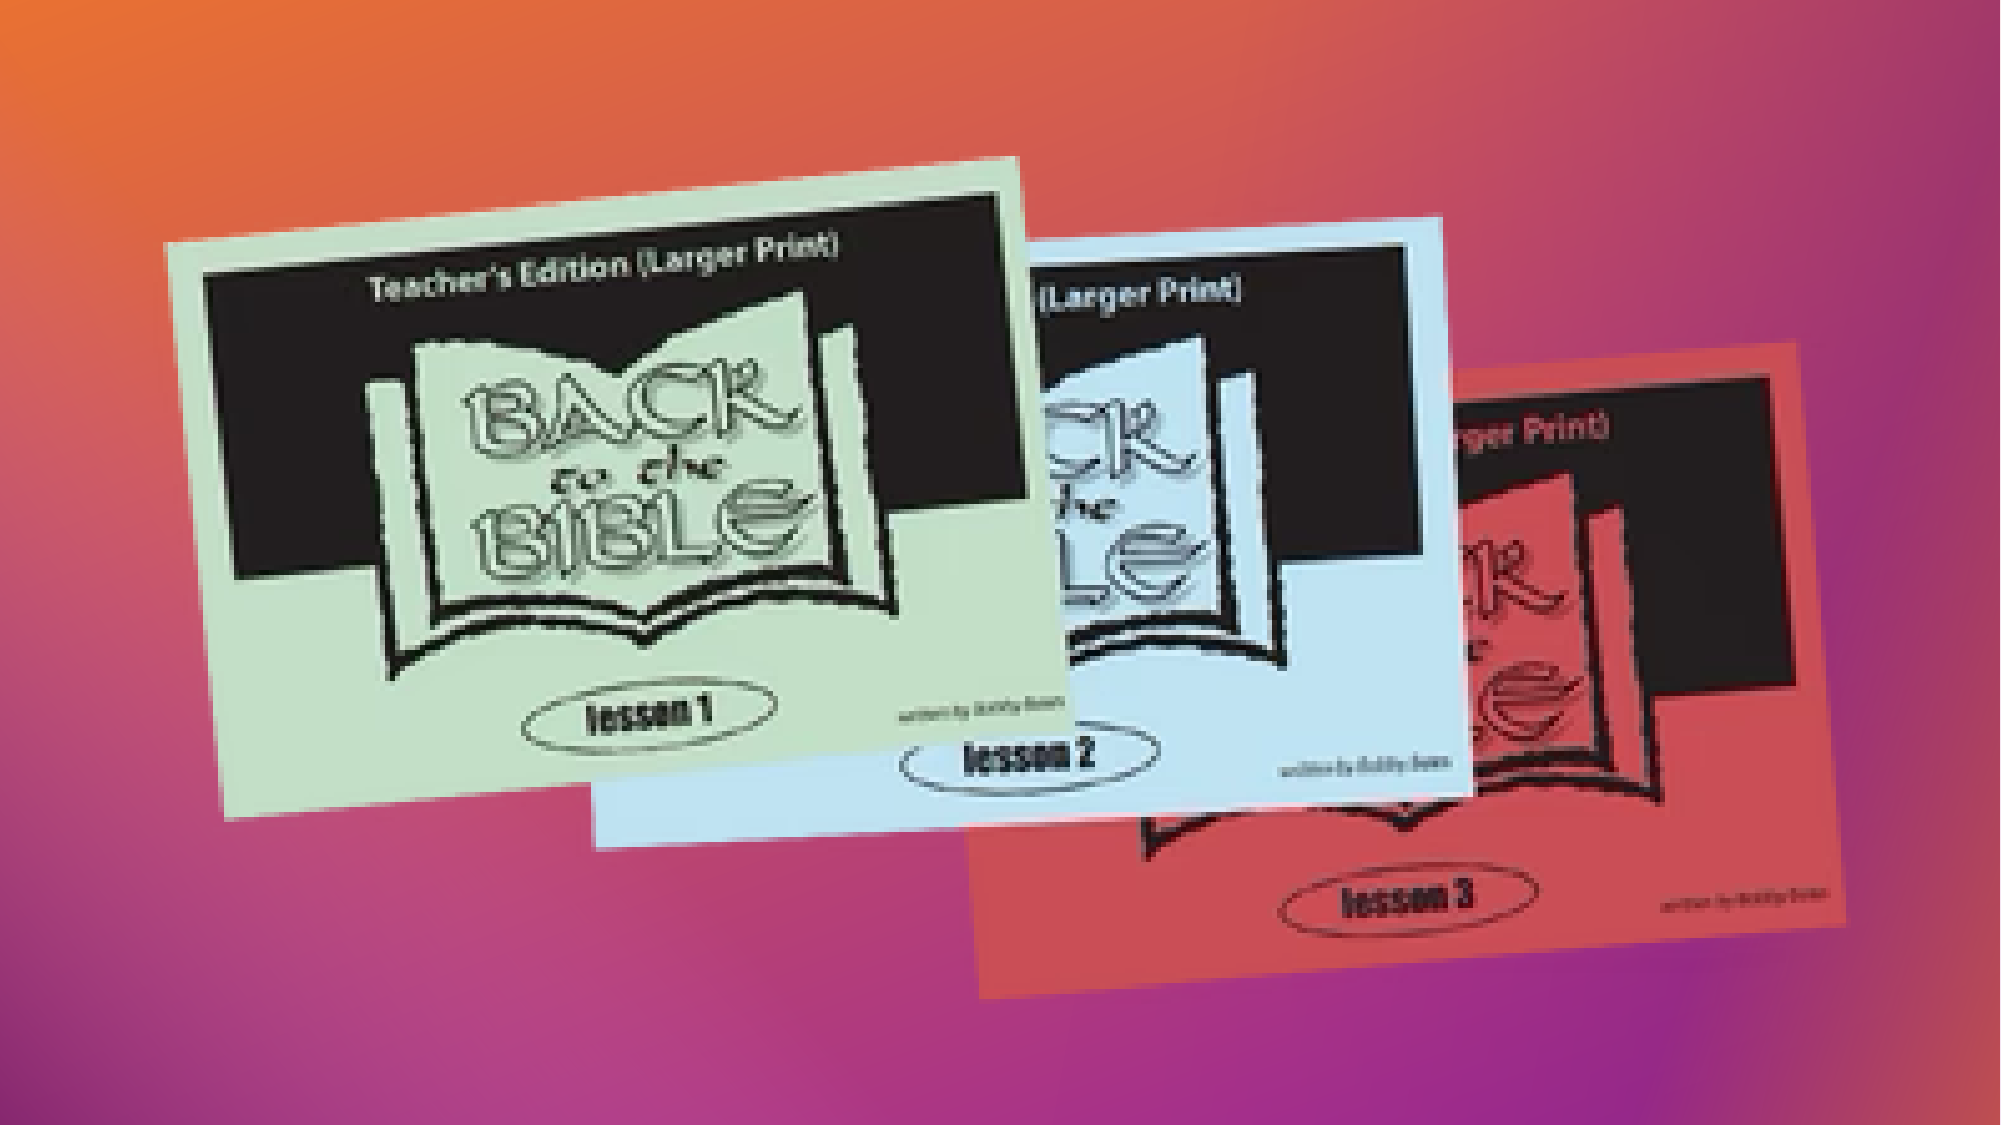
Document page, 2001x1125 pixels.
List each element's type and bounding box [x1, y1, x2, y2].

text_box [0, 0, 2000, 1125]
picture [92, 91, 1908, 1033]
